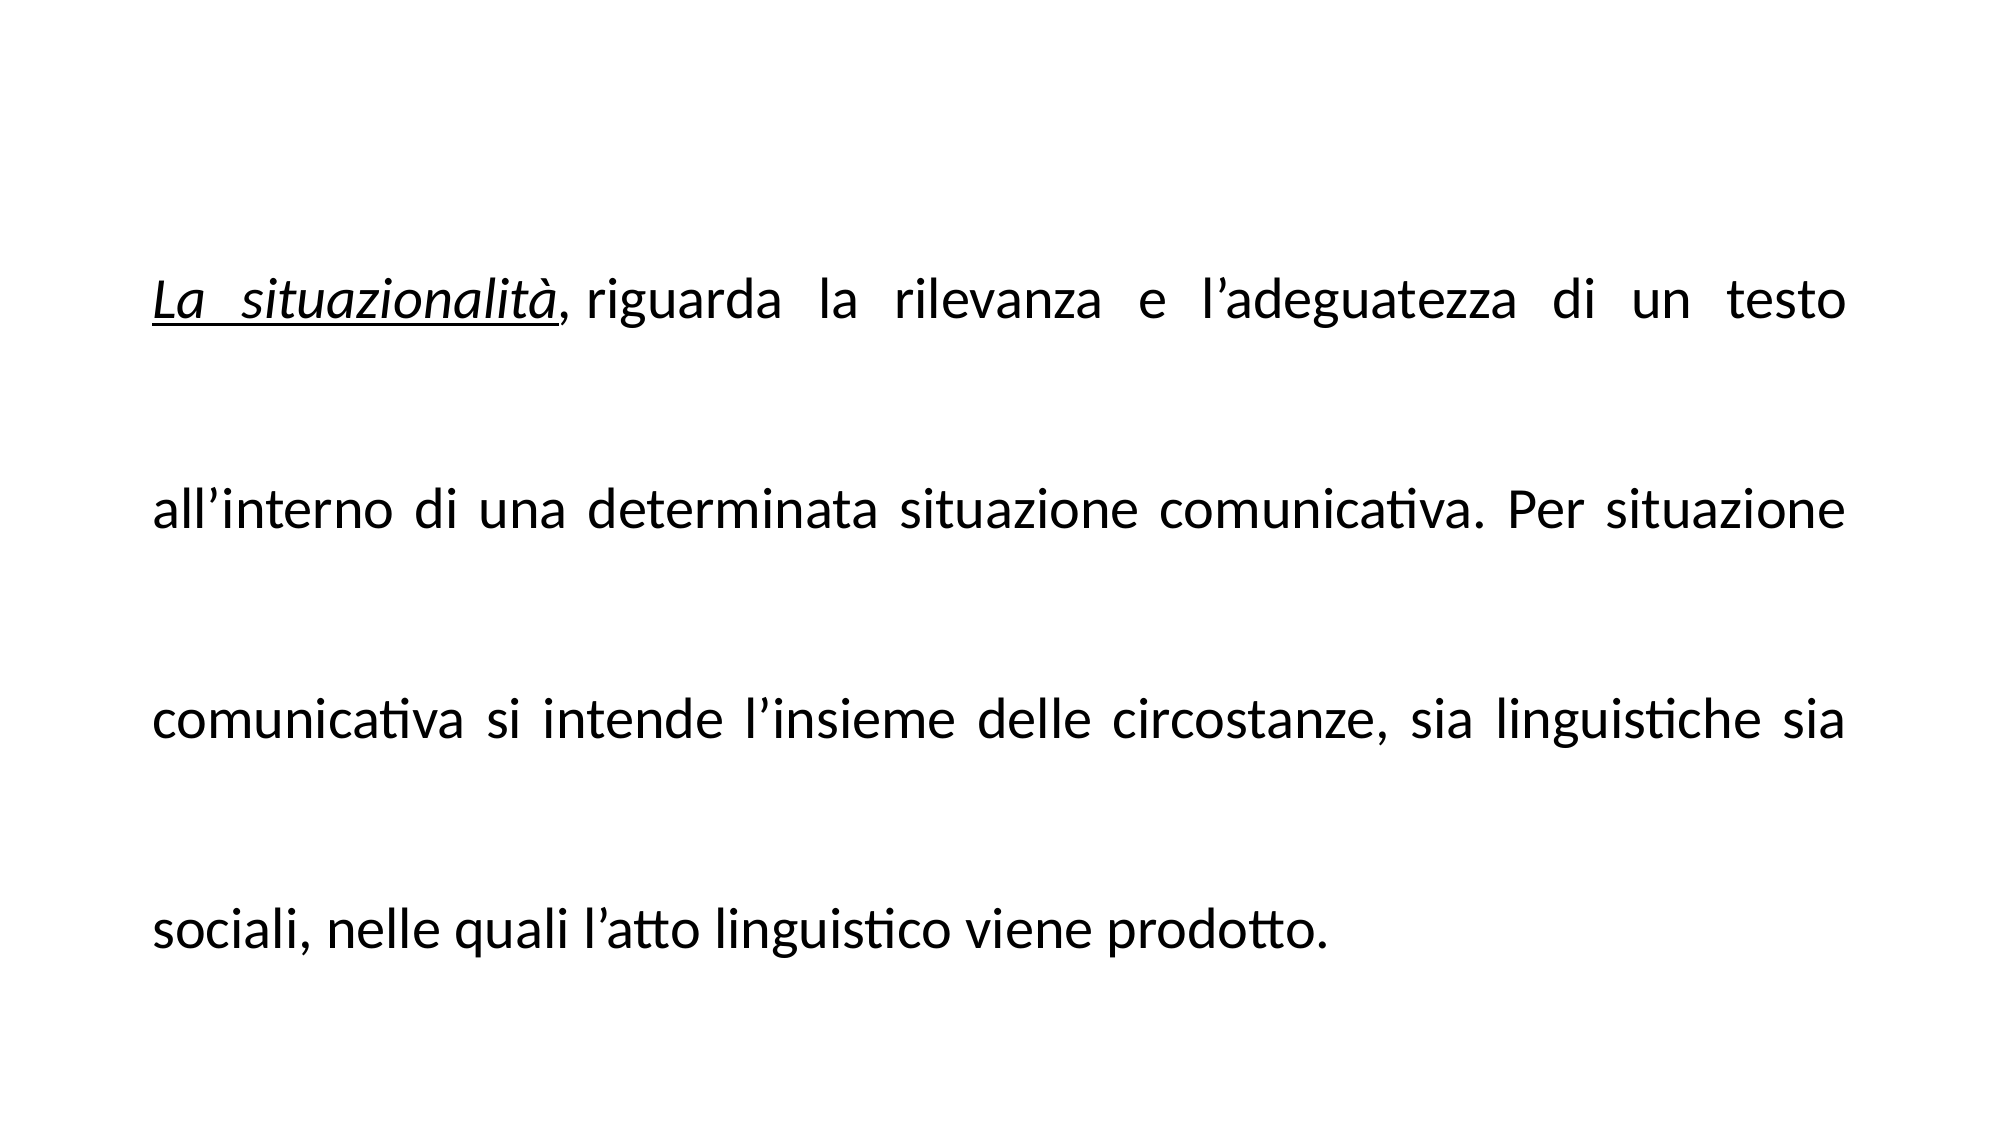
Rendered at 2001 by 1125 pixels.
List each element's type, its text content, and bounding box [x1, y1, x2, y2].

list La situazionalità, riguarda la rilevanza e l’adeguatezza di un testo all’interno di una determinata situazione comunicativa. Per situazione comunicativa si intende l’insieme delle circostanze, sia linguistiche sia sociali, nelle quali l’atto linguistico viene prodotto. [137, 112, 1863, 1014]
